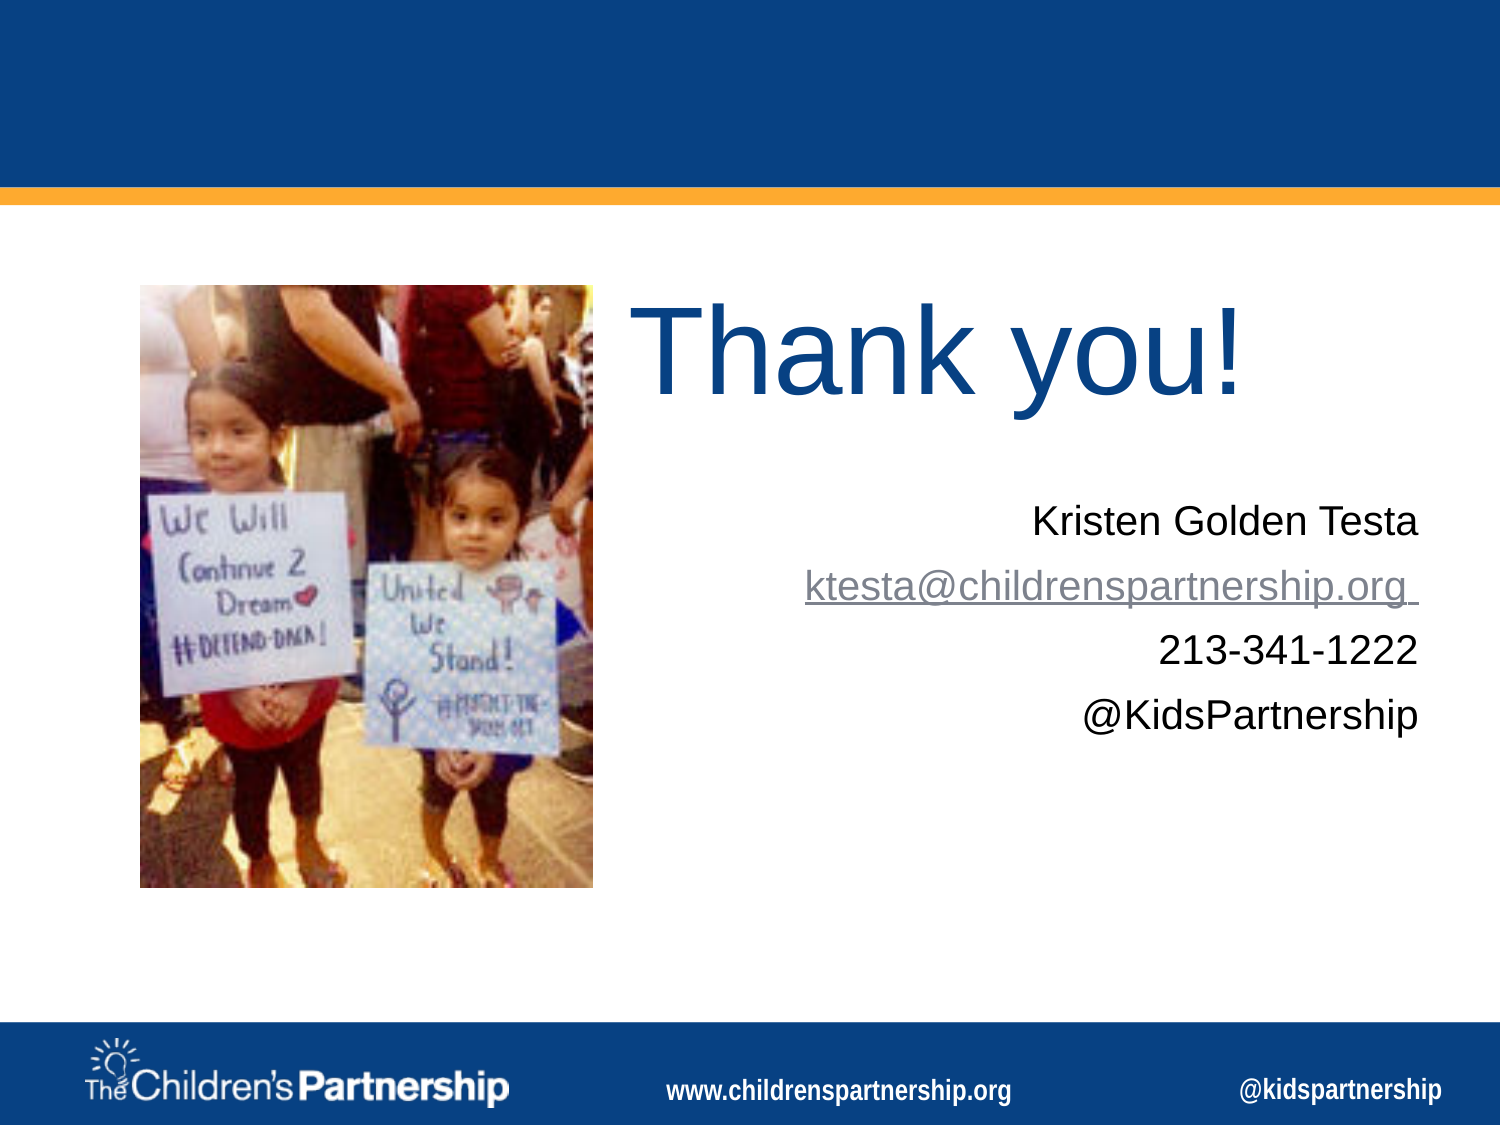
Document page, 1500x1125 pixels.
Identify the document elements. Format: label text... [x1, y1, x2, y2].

text_box [0, 0, 1500, 188]
text_box Thank you! [602, 310, 1500, 588]
text_box Kristen Golden Testa ktesta@childrenspartnership.org 213-341-1222 @KidsPartnership [601, 493, 1419, 888]
text_box [0, 188, 1500, 206]
picture [85, 1038, 509, 1108]
picture [140, 285, 593, 889]
